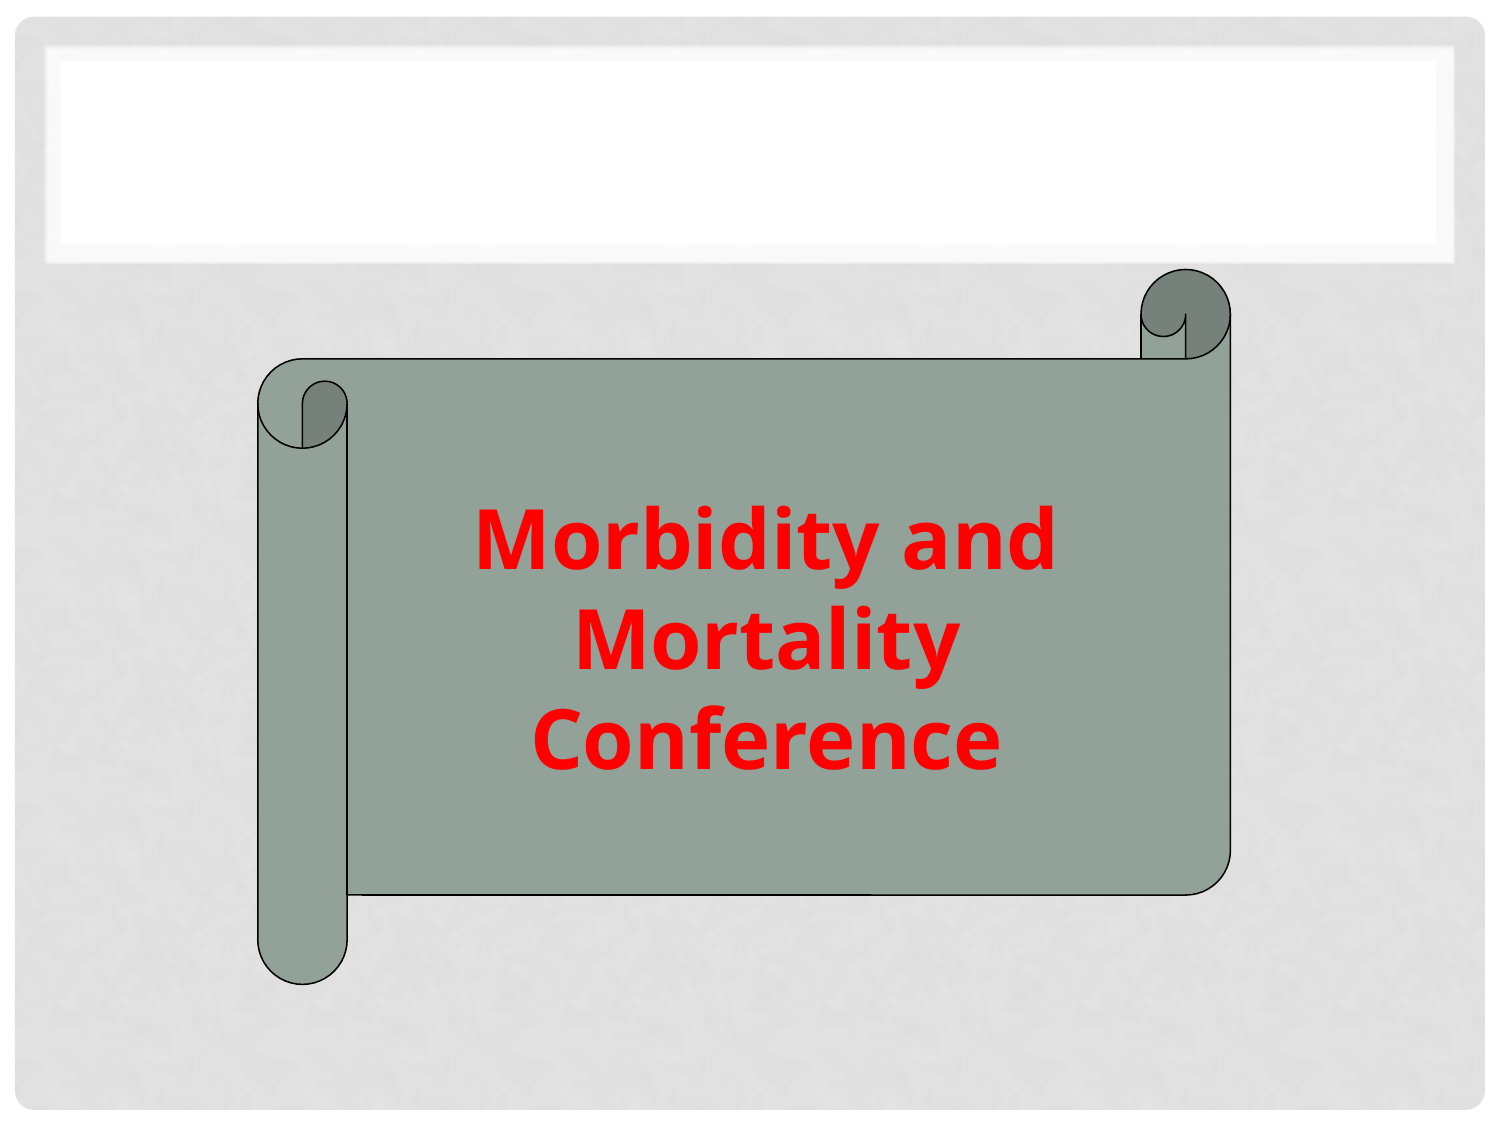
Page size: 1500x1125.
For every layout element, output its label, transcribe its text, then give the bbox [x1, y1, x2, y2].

text_box Morbidity and Mortality Conference [257, 269, 1231, 985]
